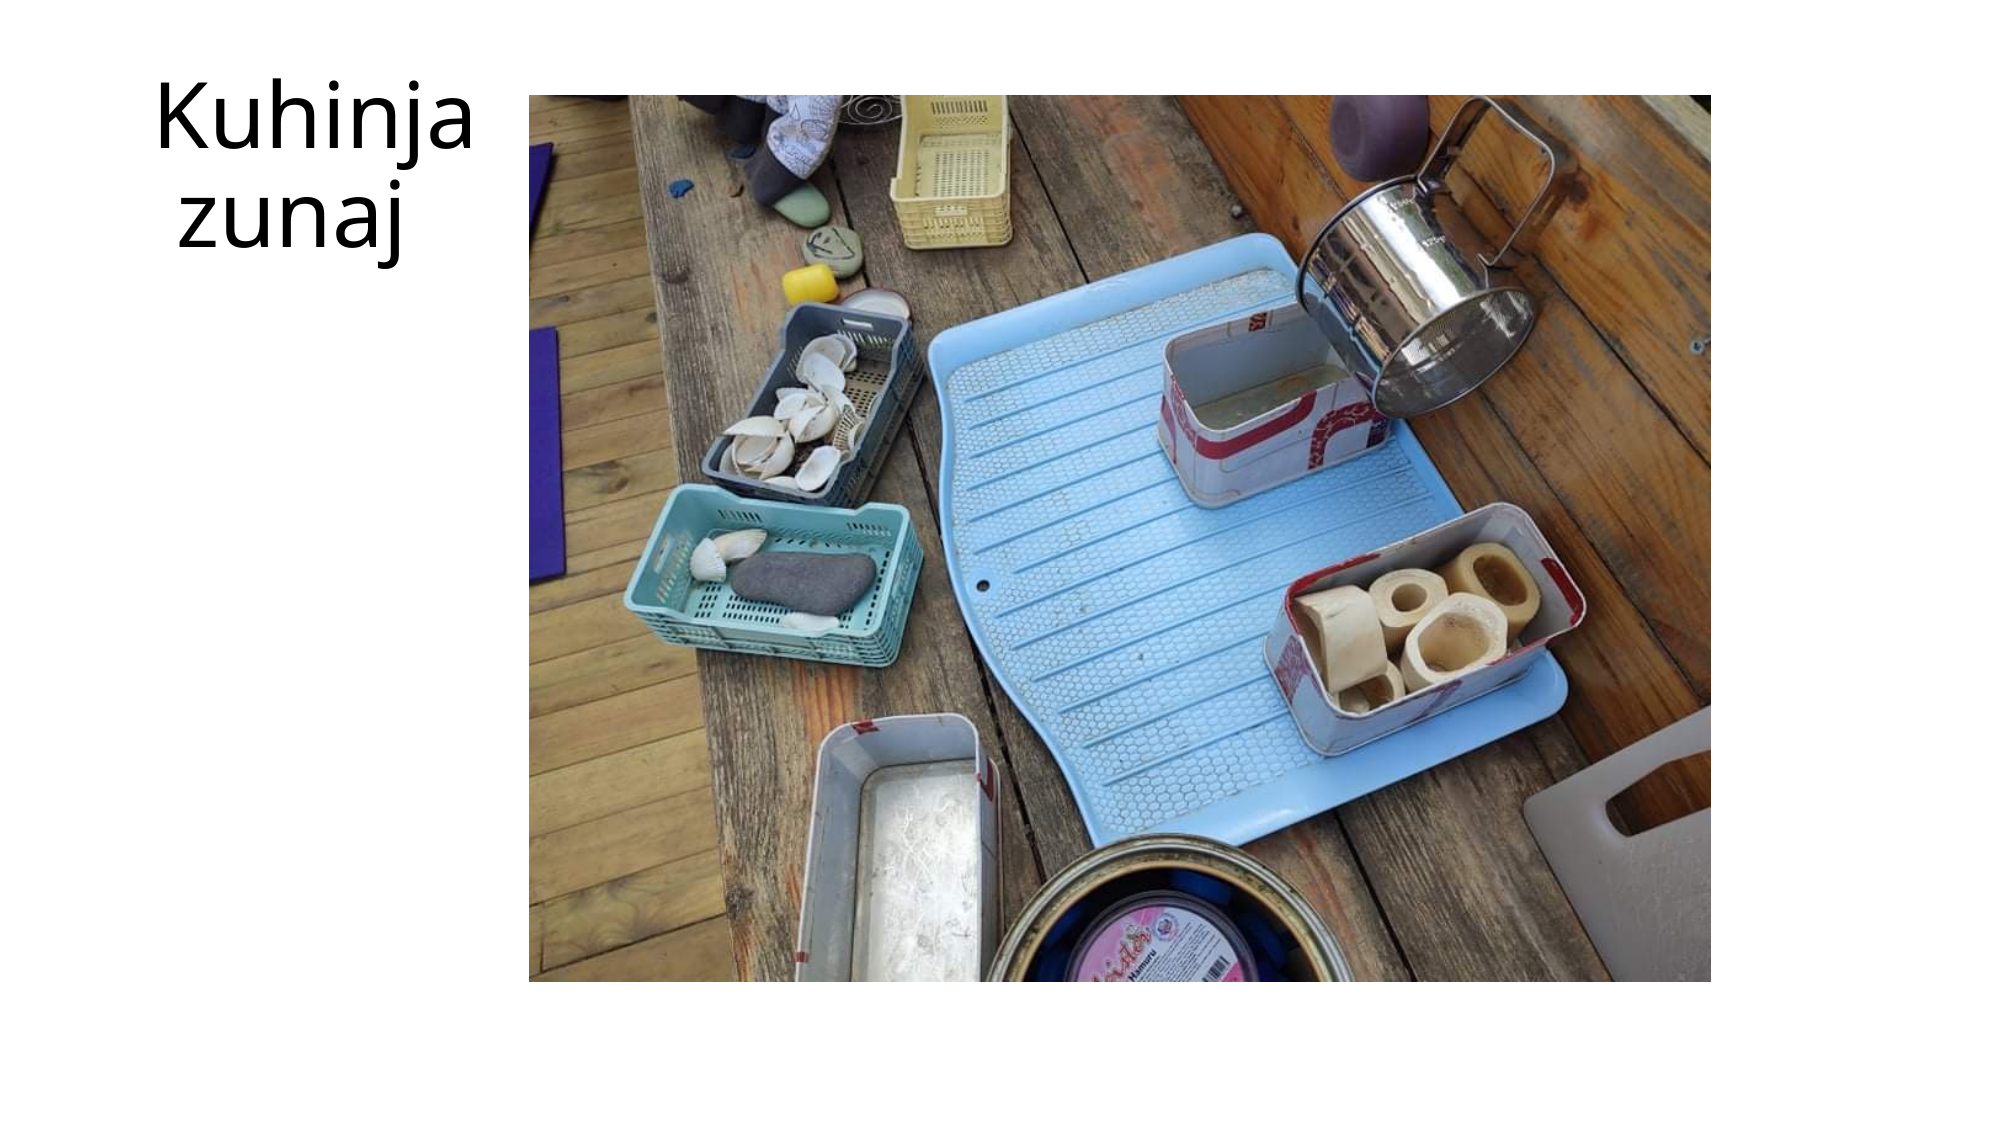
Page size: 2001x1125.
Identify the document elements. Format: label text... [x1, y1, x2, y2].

title Kuhinja zunaj [137, 59, 1863, 278]
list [529, 95, 1711, 982]
